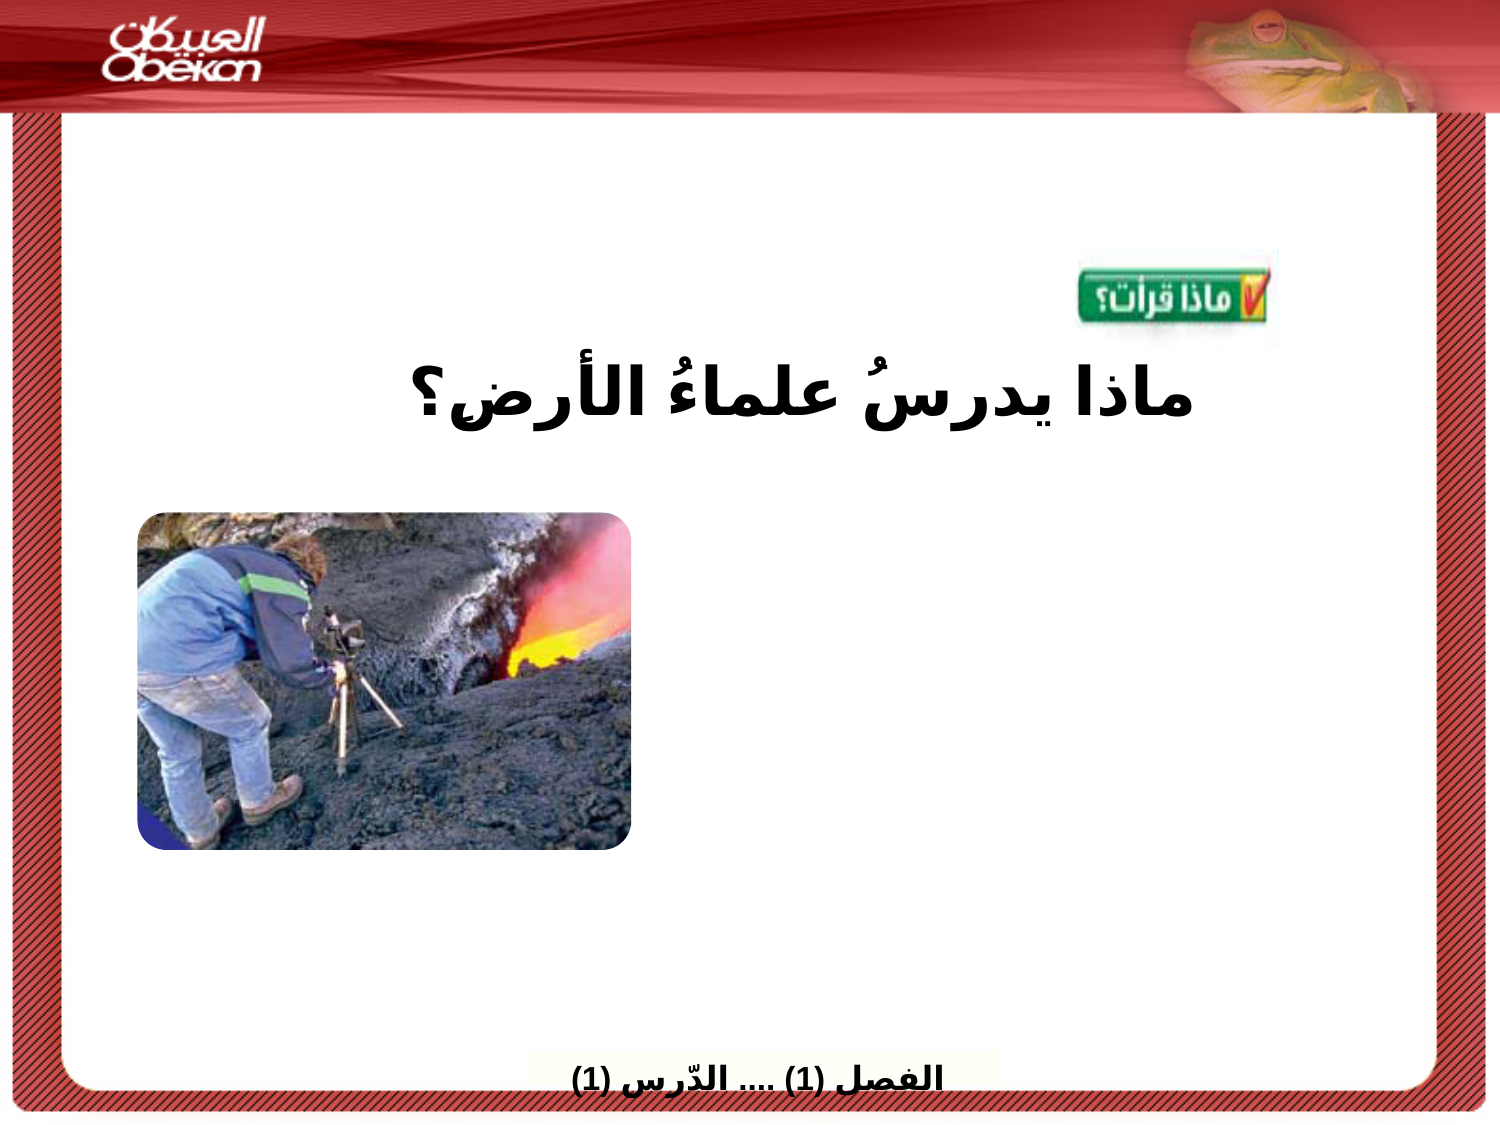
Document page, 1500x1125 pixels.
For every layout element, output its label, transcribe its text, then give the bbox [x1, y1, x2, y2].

picture [0, 0, 1500, 1125]
text_box ماذا يدرسُ علماءُ الأرضِ؟ [212, 341, 1375, 437]
text_box الفصل (1) .... الدّرس (1) [525, 1050, 1000, 1086]
